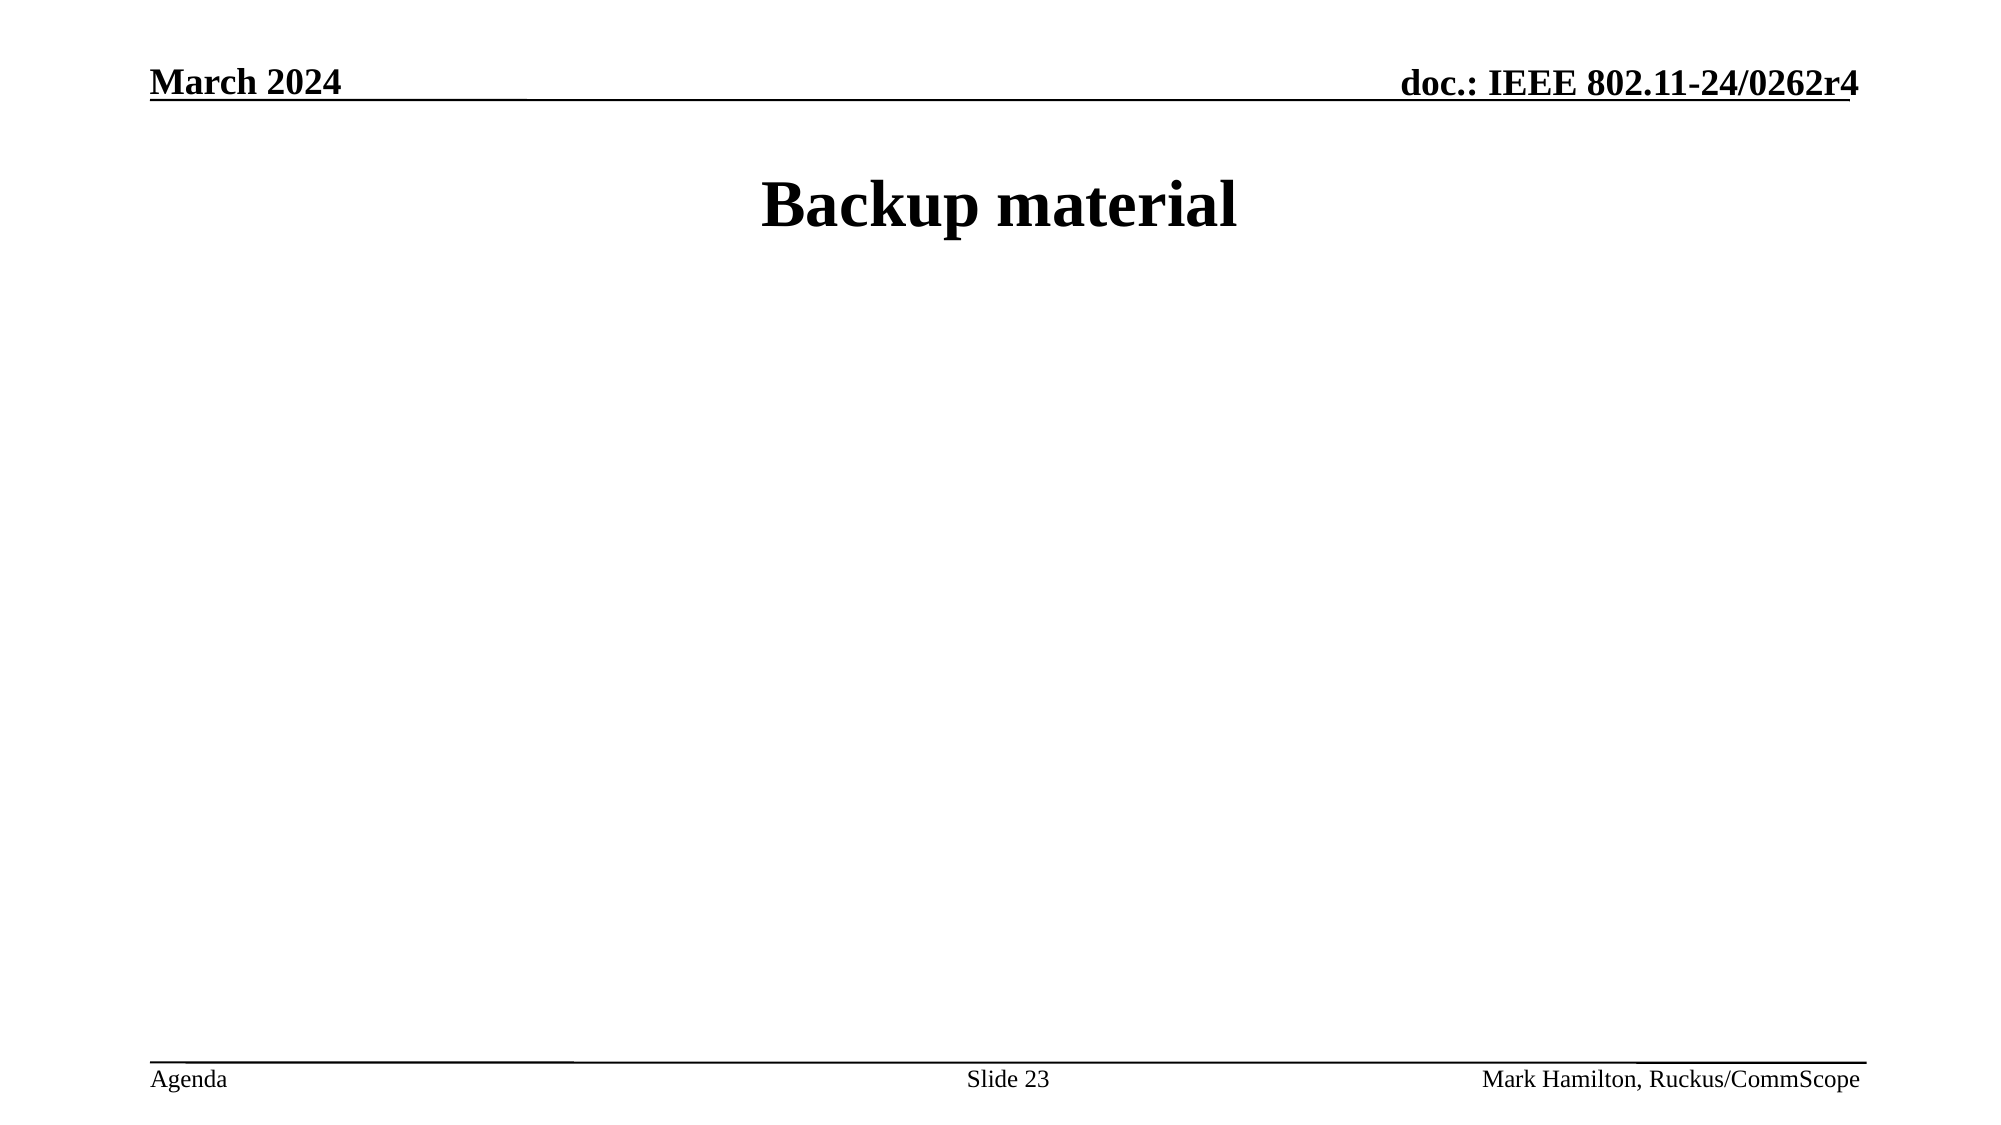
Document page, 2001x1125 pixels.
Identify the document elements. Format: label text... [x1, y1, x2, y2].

title Backup material [149, 112, 1850, 288]
slide_number Slide 23 [950, 1061, 1067, 1123]
